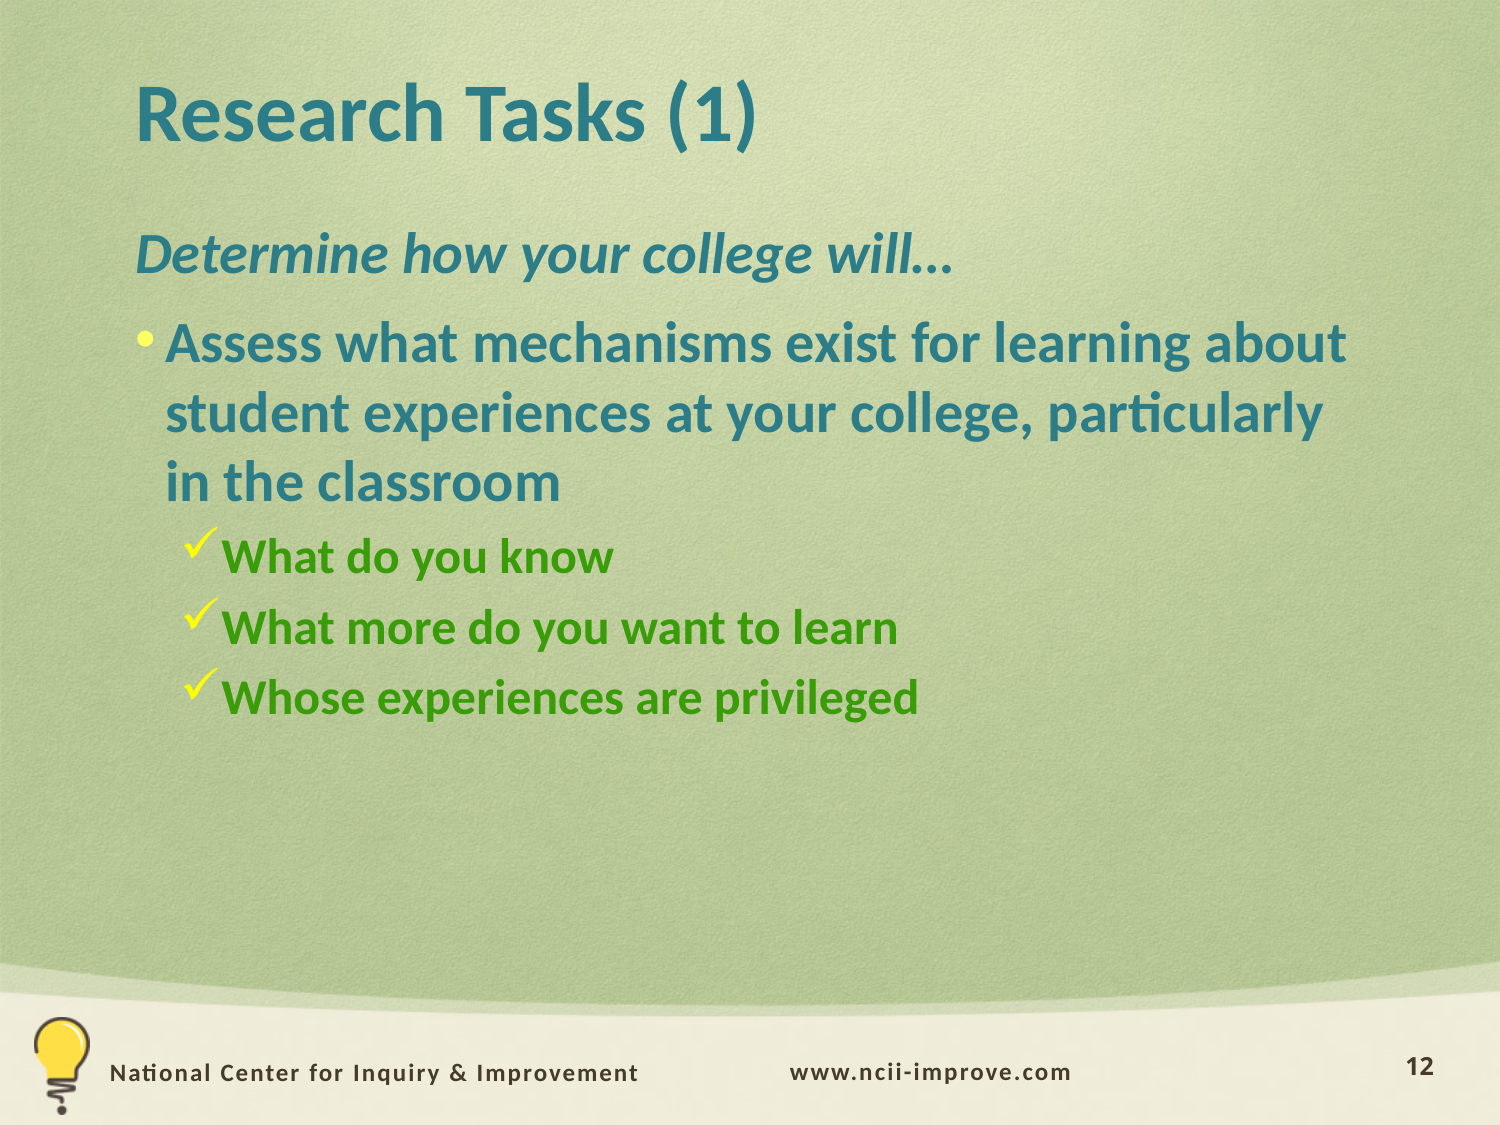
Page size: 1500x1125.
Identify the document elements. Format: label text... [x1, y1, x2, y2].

list Determine how your college will… Assess what mechanisms exist for learning about student experiences at your college, particularly in the classroom What do you know What more do you want to learn Whose experiences are privileged [120, 207, 1380, 966]
slide_number 12 [1269, 1047, 1449, 1093]
picture [0, 0, 1500, 1125]
title Research Tasks (1) [120, 52, 1380, 207]
